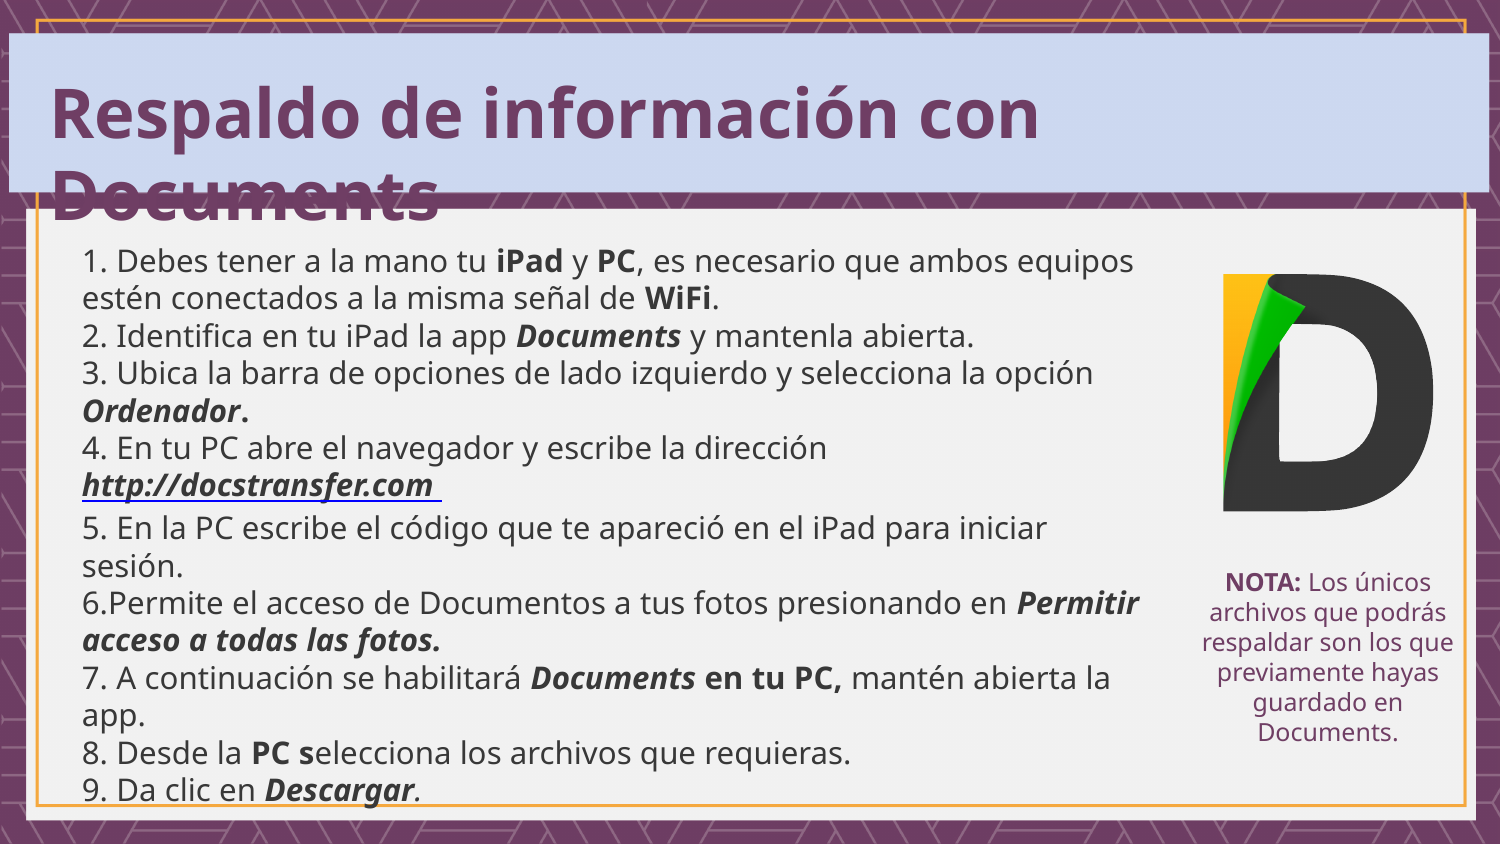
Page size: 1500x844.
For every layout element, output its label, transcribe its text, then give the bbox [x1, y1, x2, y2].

text_box NOTA: Los únicos archivos que podrás respaldar son los que previamente hayas guardado en Documents. [1170, 559, 1486, 754]
text_box 1. Debes tener a la mano tu iPad y PC, es necesario que ambos equipos estén conectados a la misma señal de WiFi. 2. Identifica en tu iPad la app Documents y mantenla abierta. 3. Ubica la barra de opciones de lado izquierdo y selecciona la opción Ordenador. 4. En tu PC abre el navegador y escribe la dirección http://docstransfer.com 5. En la PC escribe el código que te apareció en el iPad para iniciar sesión. 6.Permite el acceso de Documentos a tus fotos presionando en Permitir acceso a todas las fotos. 7. A continuación se habilitará Documents en tu PC, mantén abierta la app. 8. Desde la PC selecciona los archivos que requieras. 9. Da clic en Descargar. [66, 242, 1171, 844]
text_box Respaldo de información con Documents [34, 62, 1466, 242]
picture [0, 0, 1500, 844]
